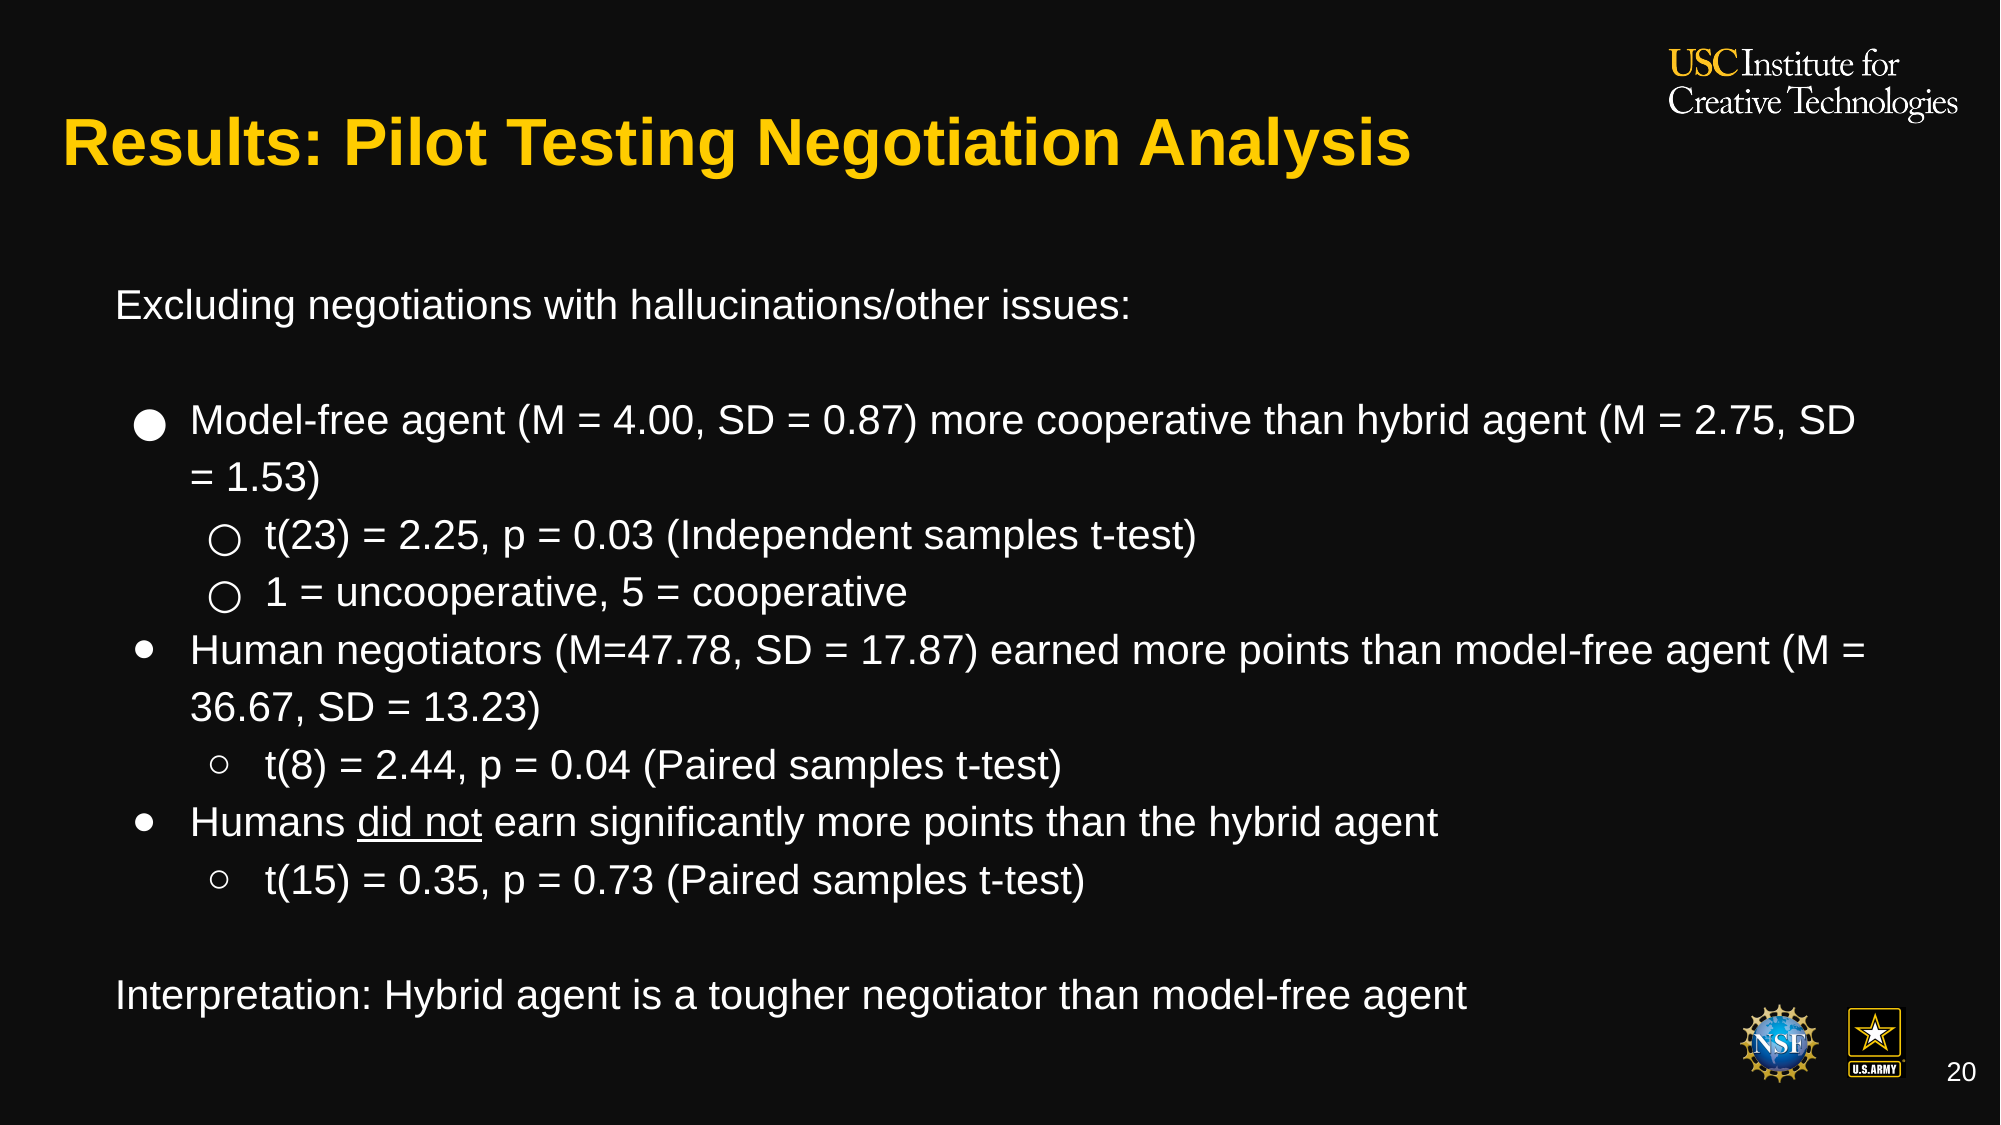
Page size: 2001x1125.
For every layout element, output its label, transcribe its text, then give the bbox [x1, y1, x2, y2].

slide_number ‹#› [1871, 1038, 1992, 1125]
picture [1848, 45, 1963, 139]
list Excluding negotiations with hallucinations/other issues: Model-free agent (M = 4.00, SD = 0.87) more cooperative than hybrid agent (M = 2.75, SD = 1.53) t(23) = 2.25, p = 0.03 (Independent samples t-test) 1 = uncooperative, 5 = cooperative Human negotiators (M=47.78, SD = 17.87) earned more points than model-free agent (M = 36.67, SD = 13.23) t(8) = 2.44, p = 0.04 (Paired samples t-test) Humans did not earn significantly more points than the hybrid agent t(15) = 0.35, p = 0.73 (Paired samples t-test) Interpretation: Hybrid agent is a tougher negotiator than model-free agent [99, 262, 1900, 919]
picture [1739, 1003, 1820, 1084]
picture [1847, 1007, 1906, 1078]
title Results: Pilot Testing Negotiation Analysis [47, 45, 1848, 233]
